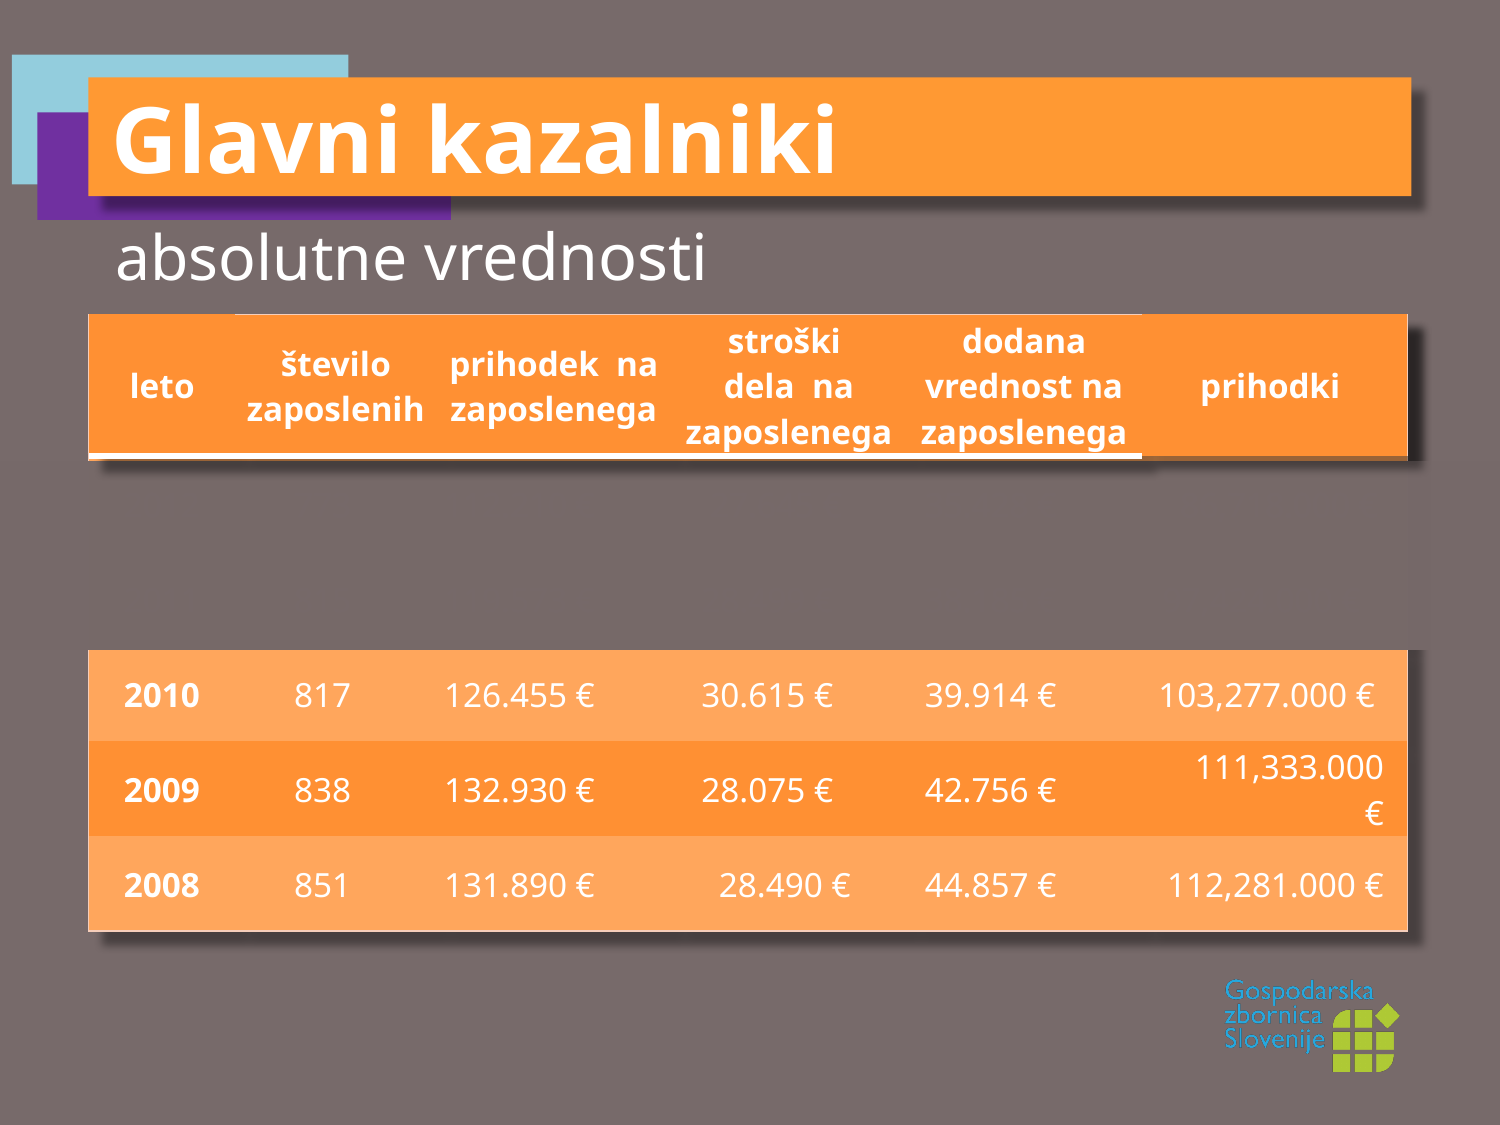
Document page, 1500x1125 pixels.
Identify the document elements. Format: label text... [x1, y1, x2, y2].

table_cell 39.914 € [907, 657, 1142, 741]
table_header prihodek na zaposlenega [436, 315, 671, 453]
table_header število zaposlenih [235, 315, 436, 453]
table_header dodana vrednost na zaposlenega [907, 315, 1142, 453]
table_header leto [89, 314, 235, 453]
table_cell 111,333.000 € [1142, 741, 1407, 836]
table_cell 42.756 € [907, 741, 1142, 836]
table_cell 30.615 € [671, 657, 907, 741]
table_cell 28.490 € [671, 836, 907, 930]
table_cell 817 [235, 657, 436, 741]
text_box Glavni kazalniki [96, 44, 1447, 232]
picture [1224, 975, 1400, 1072]
table_header stroški dela na zaposlenega [671, 315, 907, 453]
text_box [10, 52, 96, 186]
table_cell 2010 [89, 657, 235, 741]
text_box [86, 75, 96, 198]
table_cell 44.857 € [907, 836, 1142, 930]
table_cell 132.930 € [436, 741, 671, 836]
table_cell 28.075 € [671, 741, 907, 836]
picture [0, 461, 1500, 650]
table_cell 2008 [89, 836, 235, 930]
table_cell 126.455 € [436, 657, 671, 741]
table_header prihodki [1142, 314, 1407, 456]
text_box absolutne vrednosti [100, 160, 1199, 314]
text_box [35, 110, 96, 222]
table_cell 131.890 € [436, 836, 671, 930]
table_cell 2009 [89, 741, 235, 836]
table_cell 103,277.000 € [1142, 657, 1407, 741]
table_cell 112,281.000 € [1142, 836, 1407, 930]
table_cell 851 [235, 836, 436, 930]
table_cell 838 [235, 741, 436, 836]
